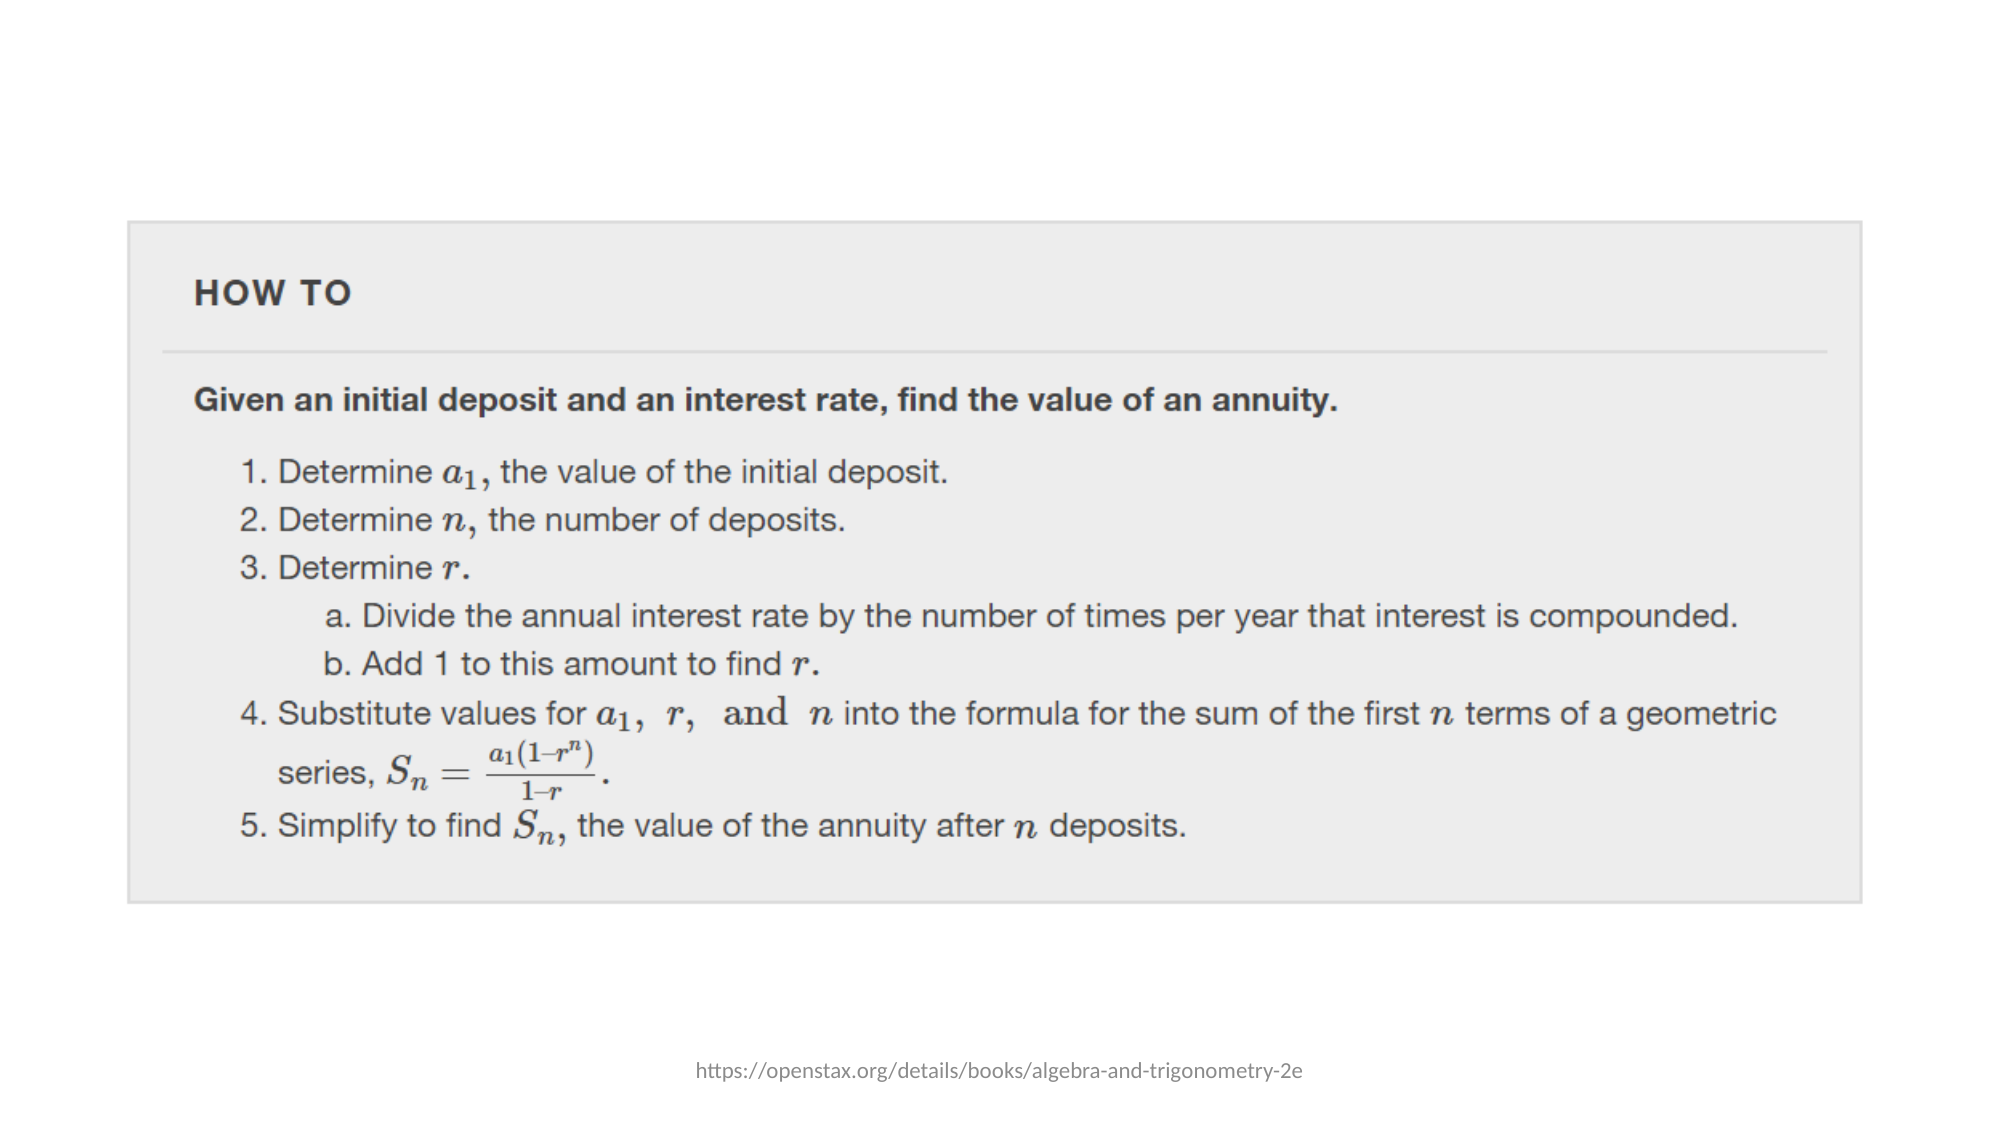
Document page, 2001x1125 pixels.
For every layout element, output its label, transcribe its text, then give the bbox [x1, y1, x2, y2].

footer https://openstax.org/details/books/algebra-and-trigonometry-2e [662, 1042, 1338, 1103]
picture [105, 200, 1895, 925]
